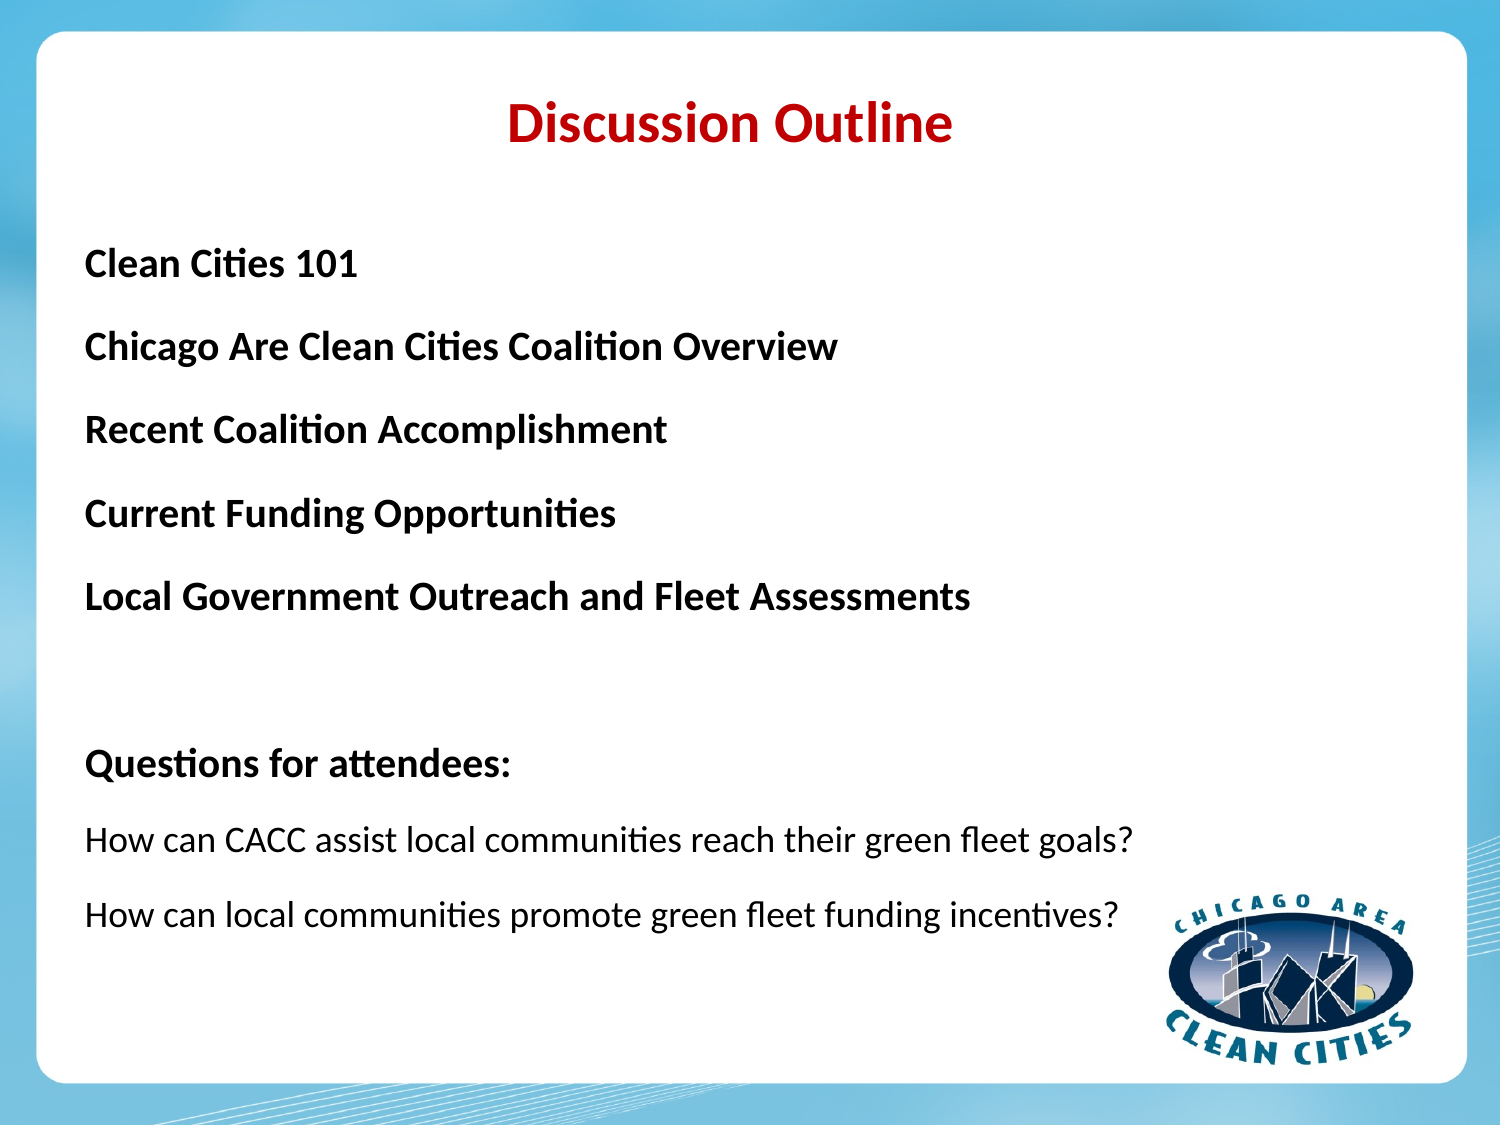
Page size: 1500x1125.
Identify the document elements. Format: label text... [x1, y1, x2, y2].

picture [0, 0, 1500, 1125]
list Clean Cities 101 Chicago Are Clean Cities Coalition Overview Recent Coalition Accomplishment Current Funding Opportunities Local Government Outreach and Fleet Assessments Questions for attendees: How can CACC assist local communities reach their green fleet goals? How can local communities promote green fleet funding incentives? [69, 202, 1408, 1066]
title Discussion Outline [37, 24, 1426, 213]
